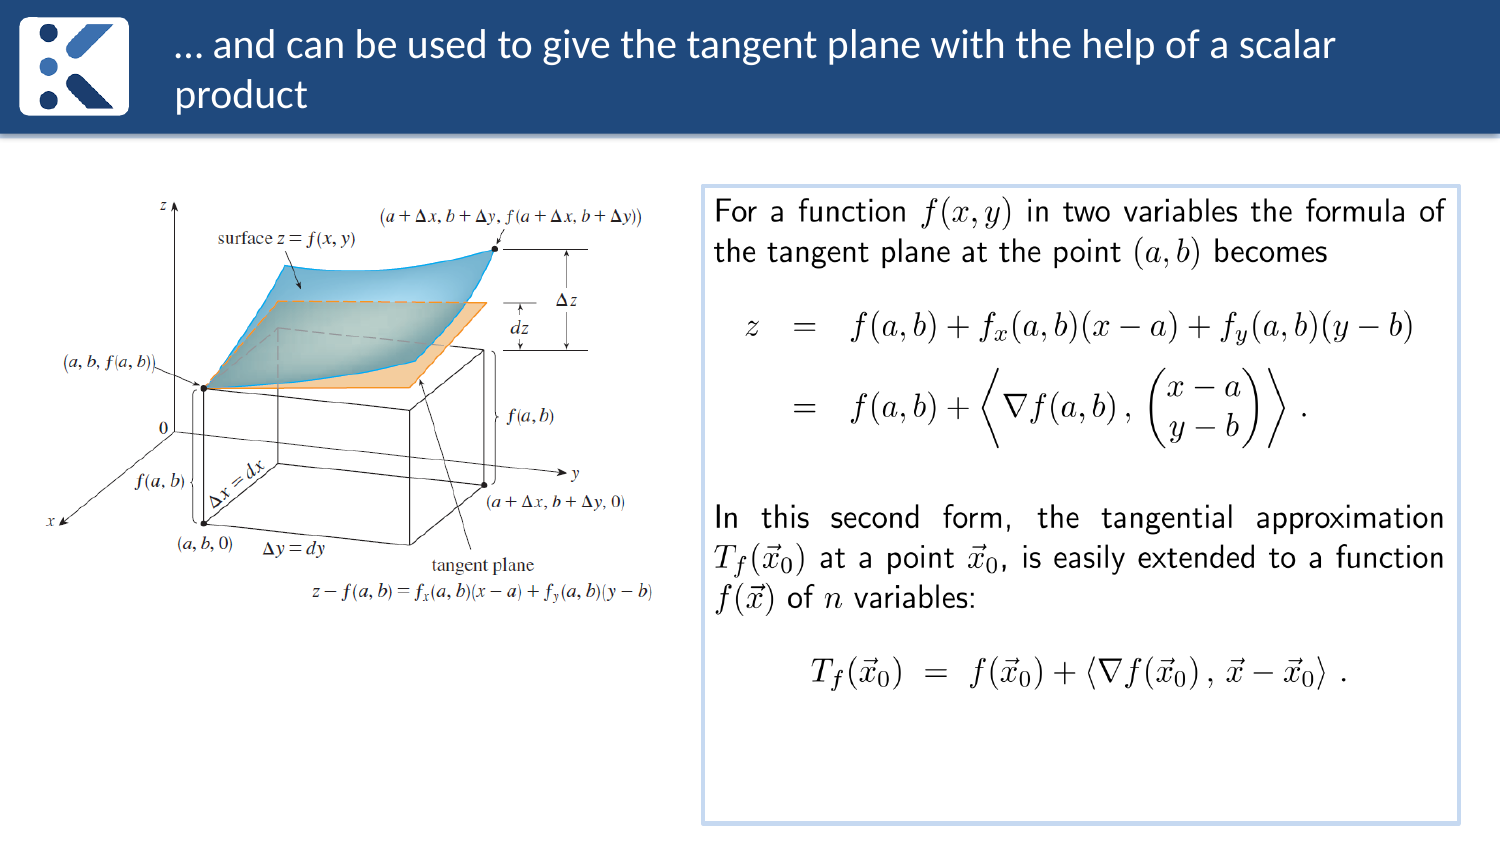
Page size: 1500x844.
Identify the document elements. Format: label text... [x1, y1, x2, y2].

picture [713, 195, 1447, 692]
title … and can be used to give the tangent plane with the help of a scalar product [159, 8, 1483, 126]
picture [41, 185, 660, 612]
text_box [701, 184, 1461, 826]
picture [27, 18, 122, 115]
